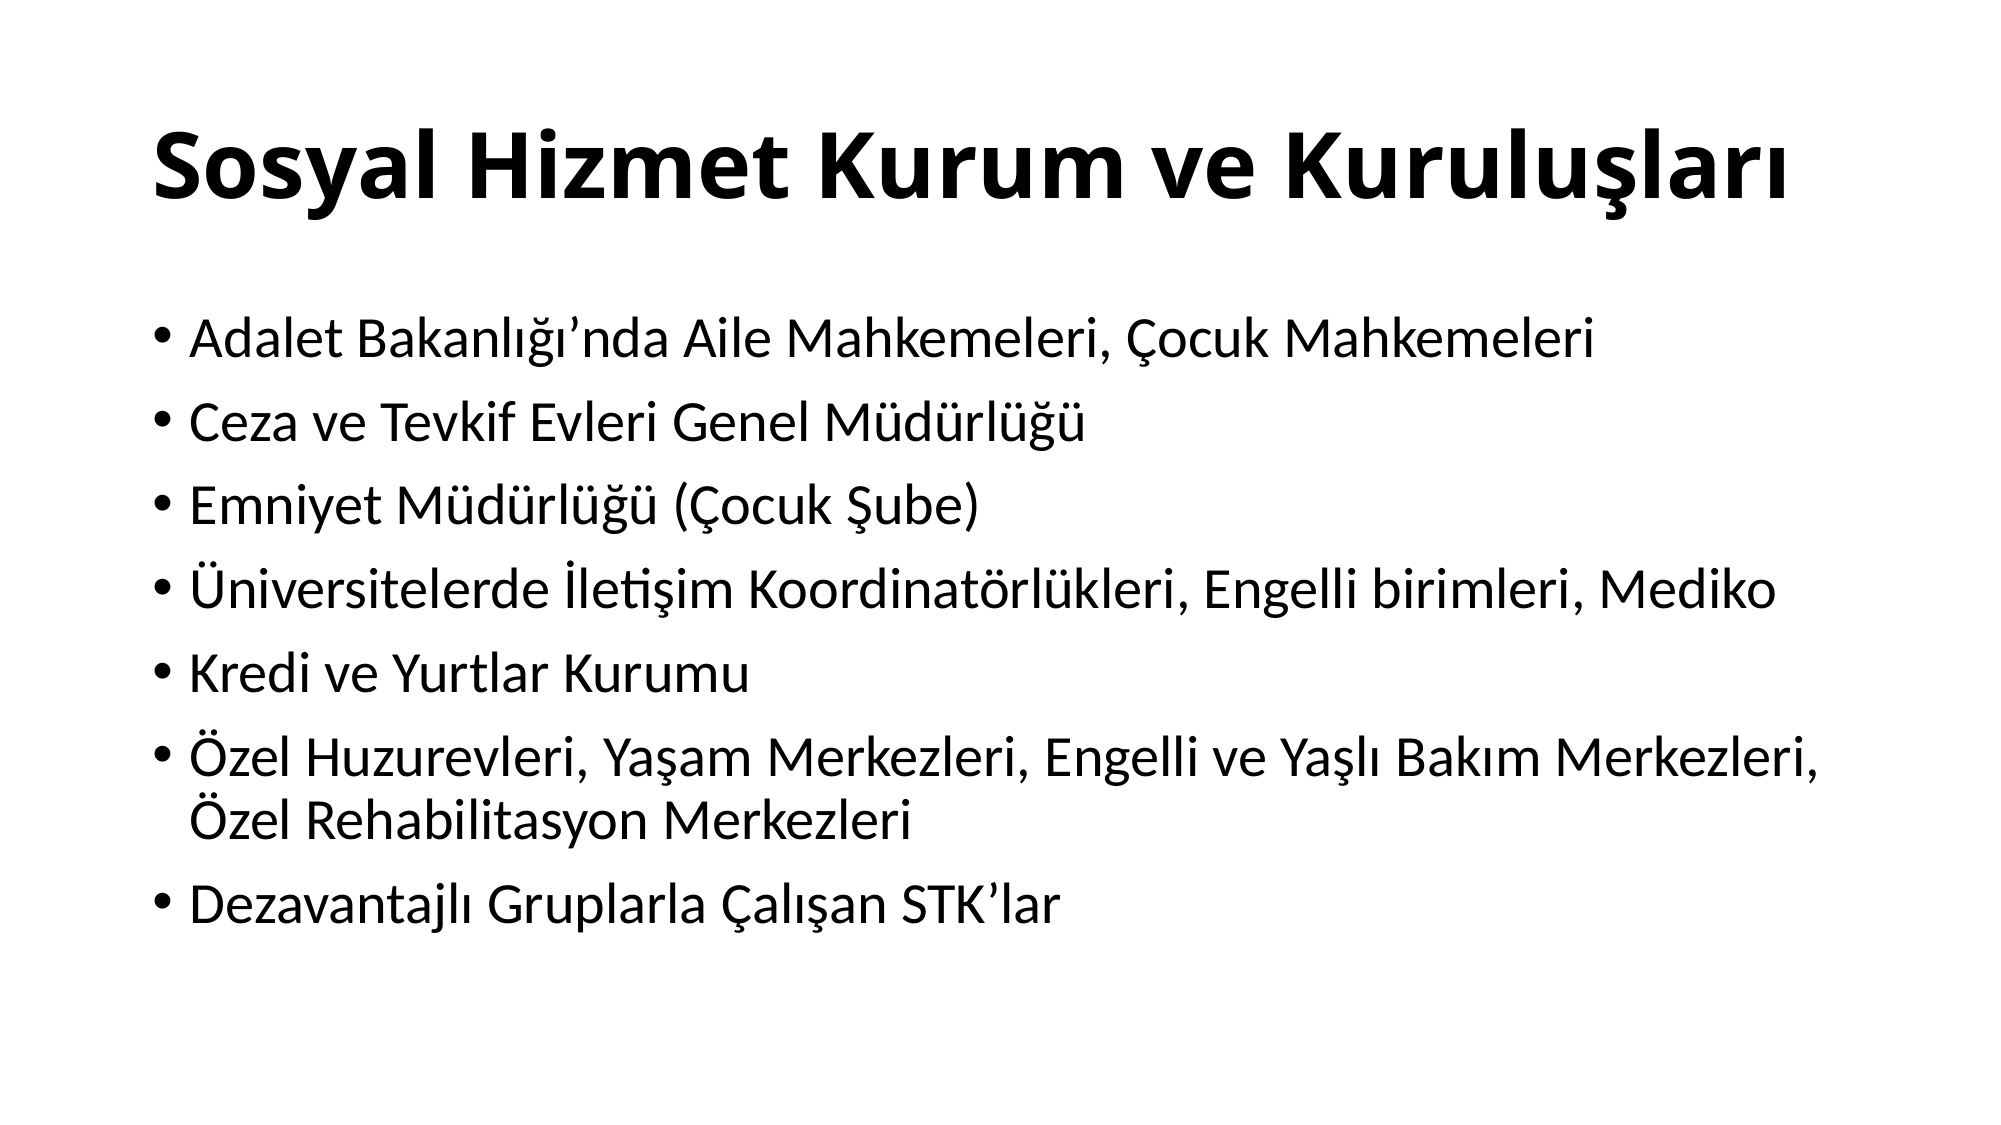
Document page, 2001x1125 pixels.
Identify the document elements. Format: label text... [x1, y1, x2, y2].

title Sosyal Hizmet Kurum ve Kuruluşları [137, 59, 1863, 278]
list Adalet Bakanlığı’nda Aile Mahkemeleri, Çocuk Mahkemeleri Ceza ve Tevkif Evleri Genel Müdürlüğü Emniyet Müdürlüğü (Çocuk Şube) Üniversitelerde İletişim Koordinatörlükleri, Engelli birimleri, Mediko Kredi ve Yurtlar Kurumu Özel Huzurevleri, Yaşam Merkezleri, Engelli ve Yaşlı Bakım Merkezleri, Özel Rehabilitasyon Merkezleri Dezavantajlı Gruplarla Çalışan STK’lar [137, 299, 1863, 1014]
